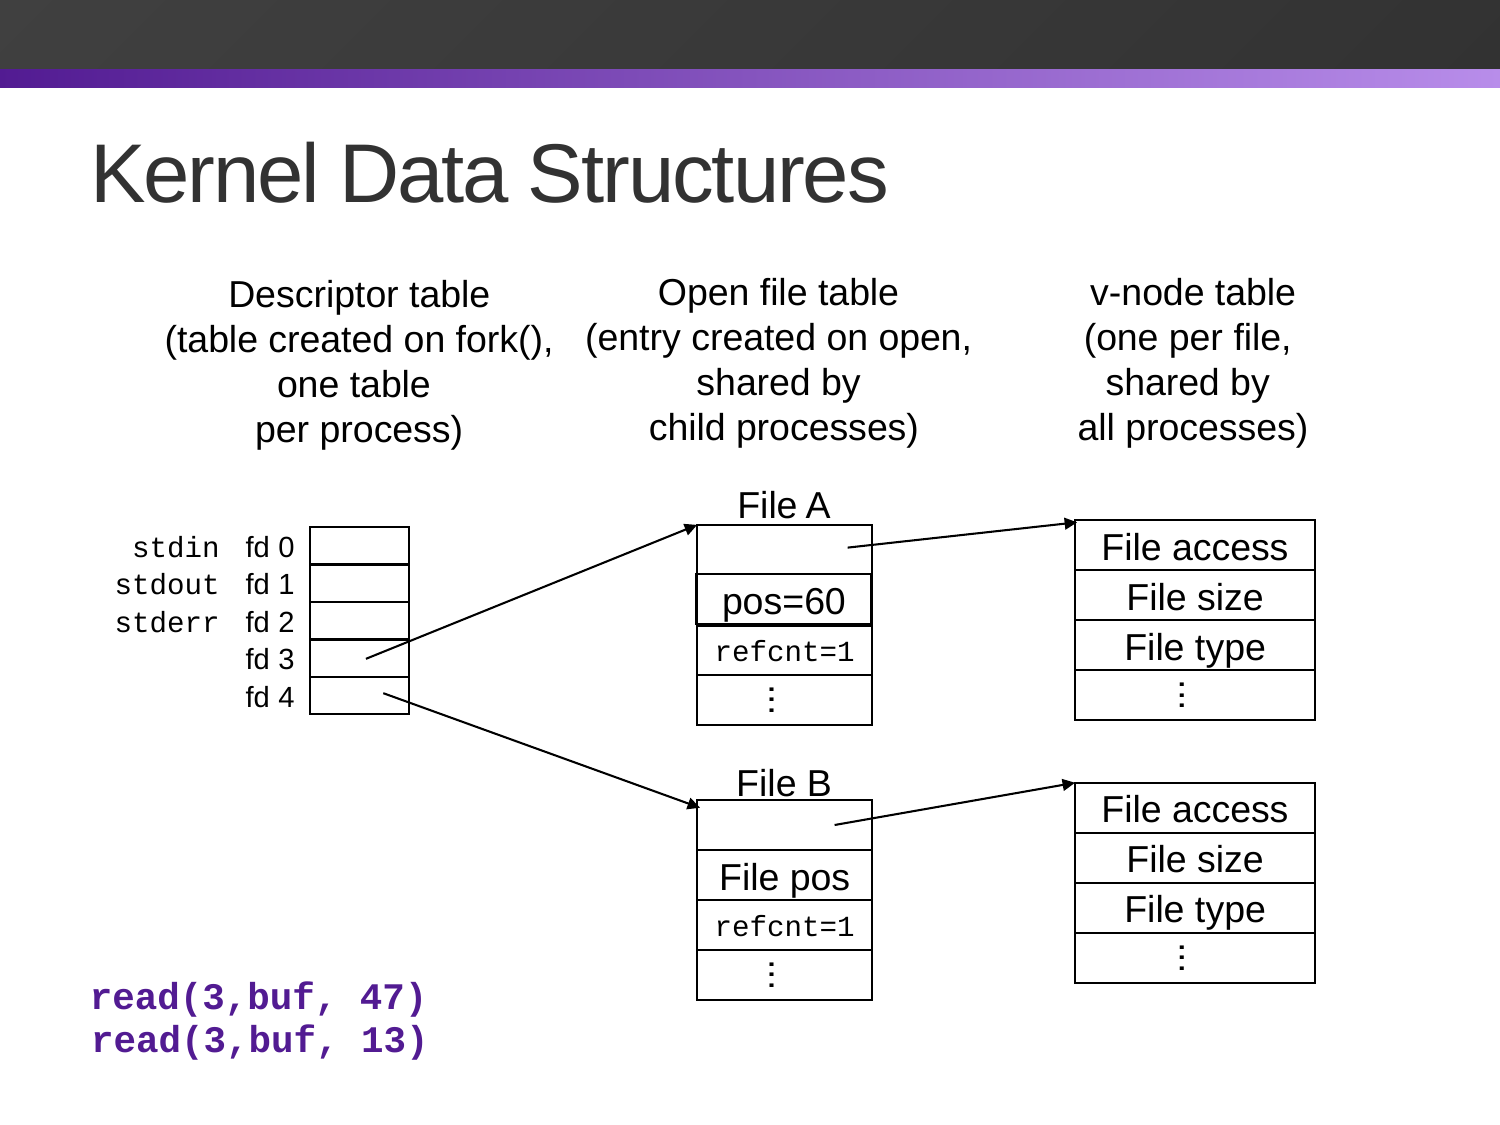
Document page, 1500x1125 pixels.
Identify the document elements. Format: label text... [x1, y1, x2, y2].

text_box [696, 475, 1078, 726]
text_box Open file table (entry created on open, shared by child processes) [570, 260, 998, 455]
title Kernel Data Structures [75, 87, 1425, 250]
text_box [696, 753, 1076, 1001]
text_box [99, 520, 410, 715]
text_box [410, 702, 696, 810]
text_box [1076, 782, 1316, 983]
text_box read(3,buf, 47) [75, 964, 443, 1025]
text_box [1078, 520, 1316, 721]
text_box [410, 523, 696, 642]
text_box Descriptor table (table created on fork(), one table per process) [149, 262, 569, 457]
text_box read(3,buf, 13) [76, 1007, 444, 1068]
text_box v-node table (one per file, shared by all processes) [1062, 260, 1324, 455]
